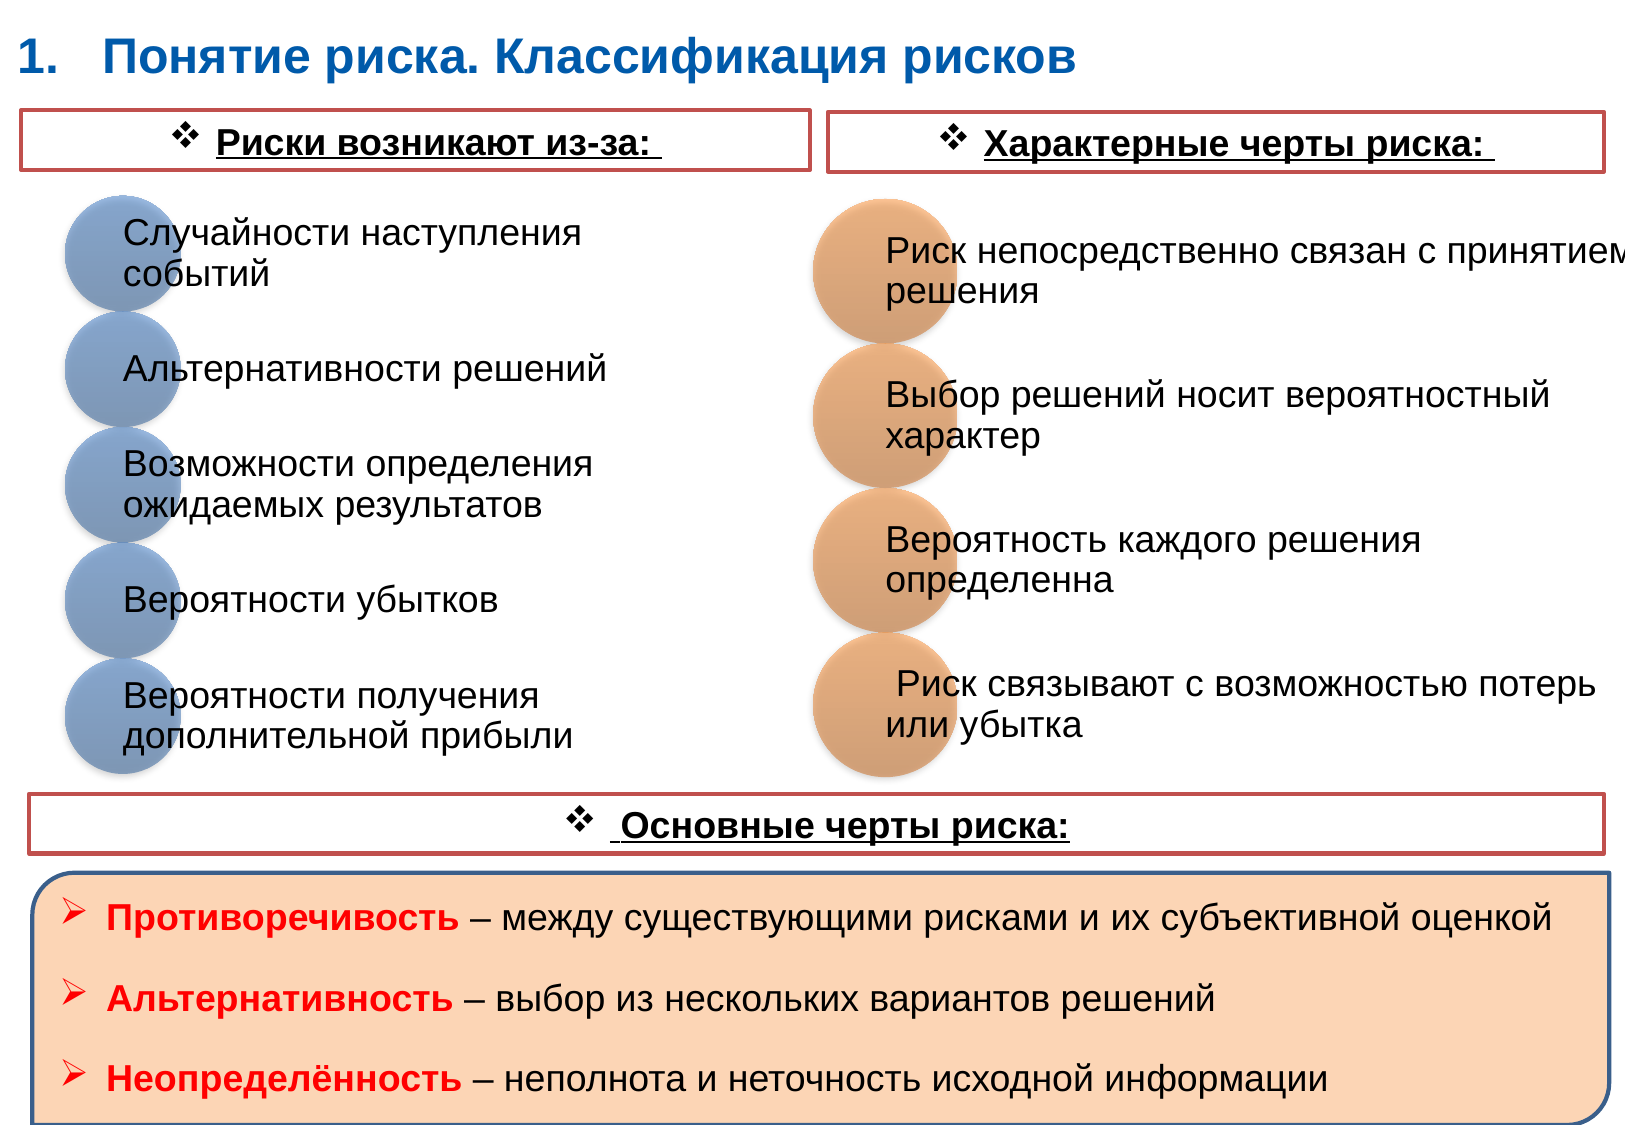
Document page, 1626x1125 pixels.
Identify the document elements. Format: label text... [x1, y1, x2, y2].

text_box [0, 195, 919, 775]
text_box Понятие риска. Классификация рисков [2, 0, 1625, 114]
text_box Основные черты риска: [27, 792, 1606, 856]
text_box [684, 198, 1625, 778]
text_box Риски возникают из-за: [19, 114, 812, 172]
text_box Характерные черты риска: [826, 110, 1606, 174]
text_box Противоречивость – между существующими рисками и их субъективной оценкой Альтернативность – выбор из нескольких вариантов решений Неопределённость – неполнота и неточность исходной информации [30, 870, 1612, 1125]
